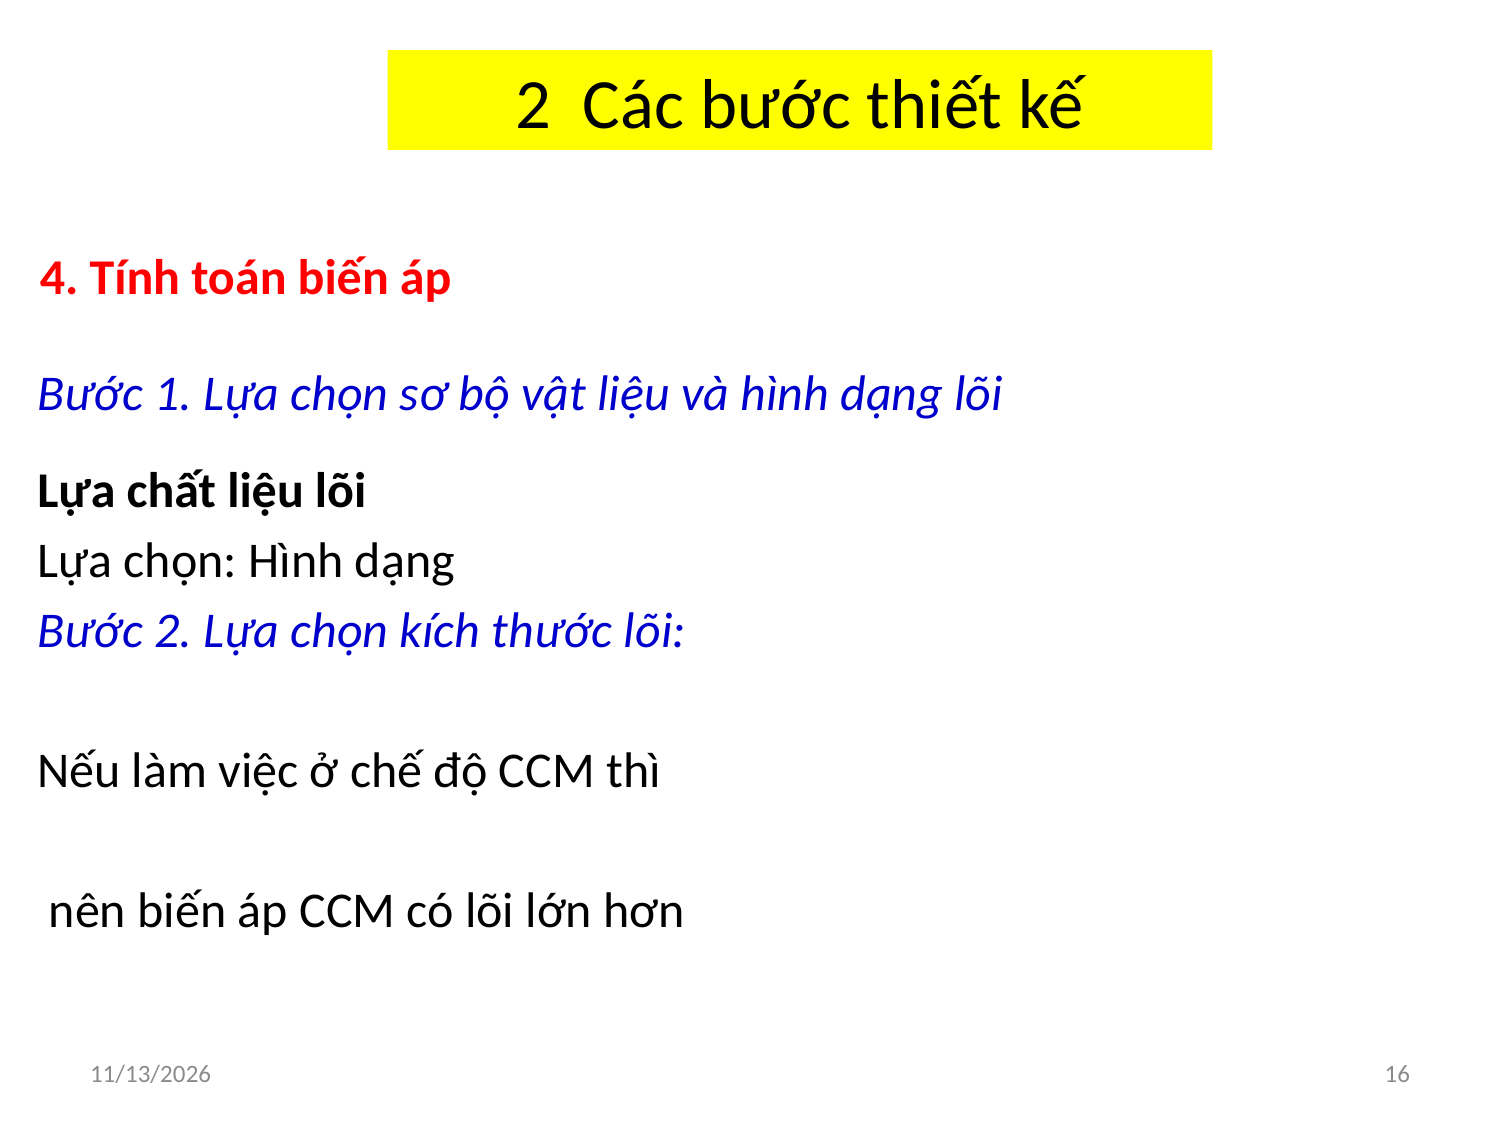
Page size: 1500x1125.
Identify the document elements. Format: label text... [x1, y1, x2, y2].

title 2 Các bước thiết kế [387, 50, 1213, 150]
slide_number 16 [1074, 1042, 1425, 1103]
text_box Bước 1. Lựa chọn sơ bộ vật liệu và hình dạng lõi [22, 353, 1398, 435]
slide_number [75, 1042, 425, 1103]
list 4. Tính toán biến áp [24, 237, 1400, 338]
